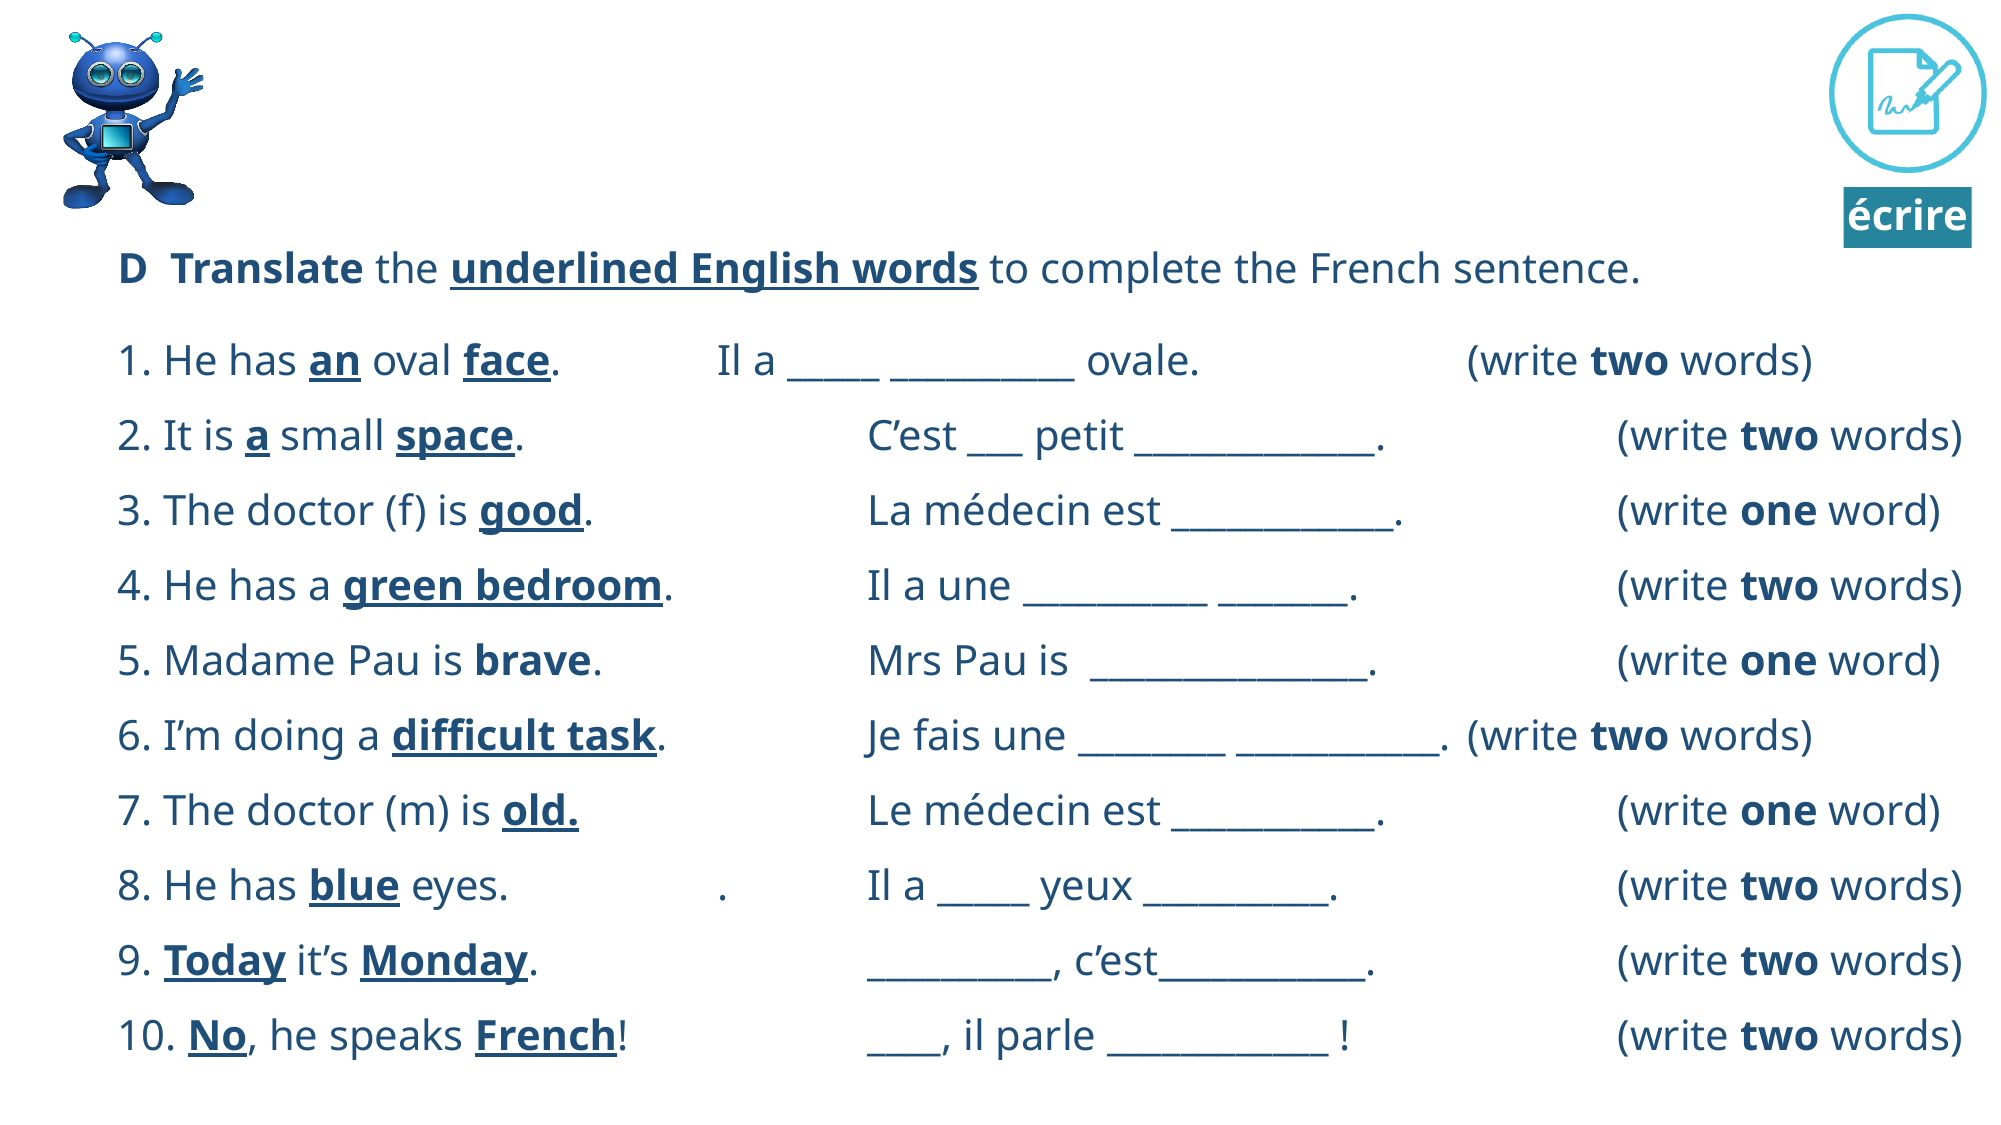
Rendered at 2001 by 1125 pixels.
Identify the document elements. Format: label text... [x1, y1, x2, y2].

text_box D Translate the underlined English words to complete the French sentence. 1. He has an oval face. Il a _____ __________ ovale. (write two words) 2. It is a small space. C’est ___ petit _____________. (write two words) 3. The doctor (f) is good. La médecin est ____________. (write one word) 4. He has a green bedroom. Il a une __________ _______. (write two words) 5. Madame Pau is brave. Mrs Pau is _______________. (write one word) 6. I’m doing a difficult task. Je fais une ________ ___________. (write two words) 7. The doctor (m) is old. Le médecin est ___________. (write one word) 8. He has blue eyes. . Il a _____ yeux __________. (write two words) 9. Today it’s Monday. __________, c’est____________. (write two words) 10. No, he speaks French! ____, il parle ____________ ! (write two words) [102, 231, 2000, 1125]
picture [1814, 0, 2000, 187]
picture [23, 16, 227, 224]
title écrire [1843, 195, 1972, 231]
